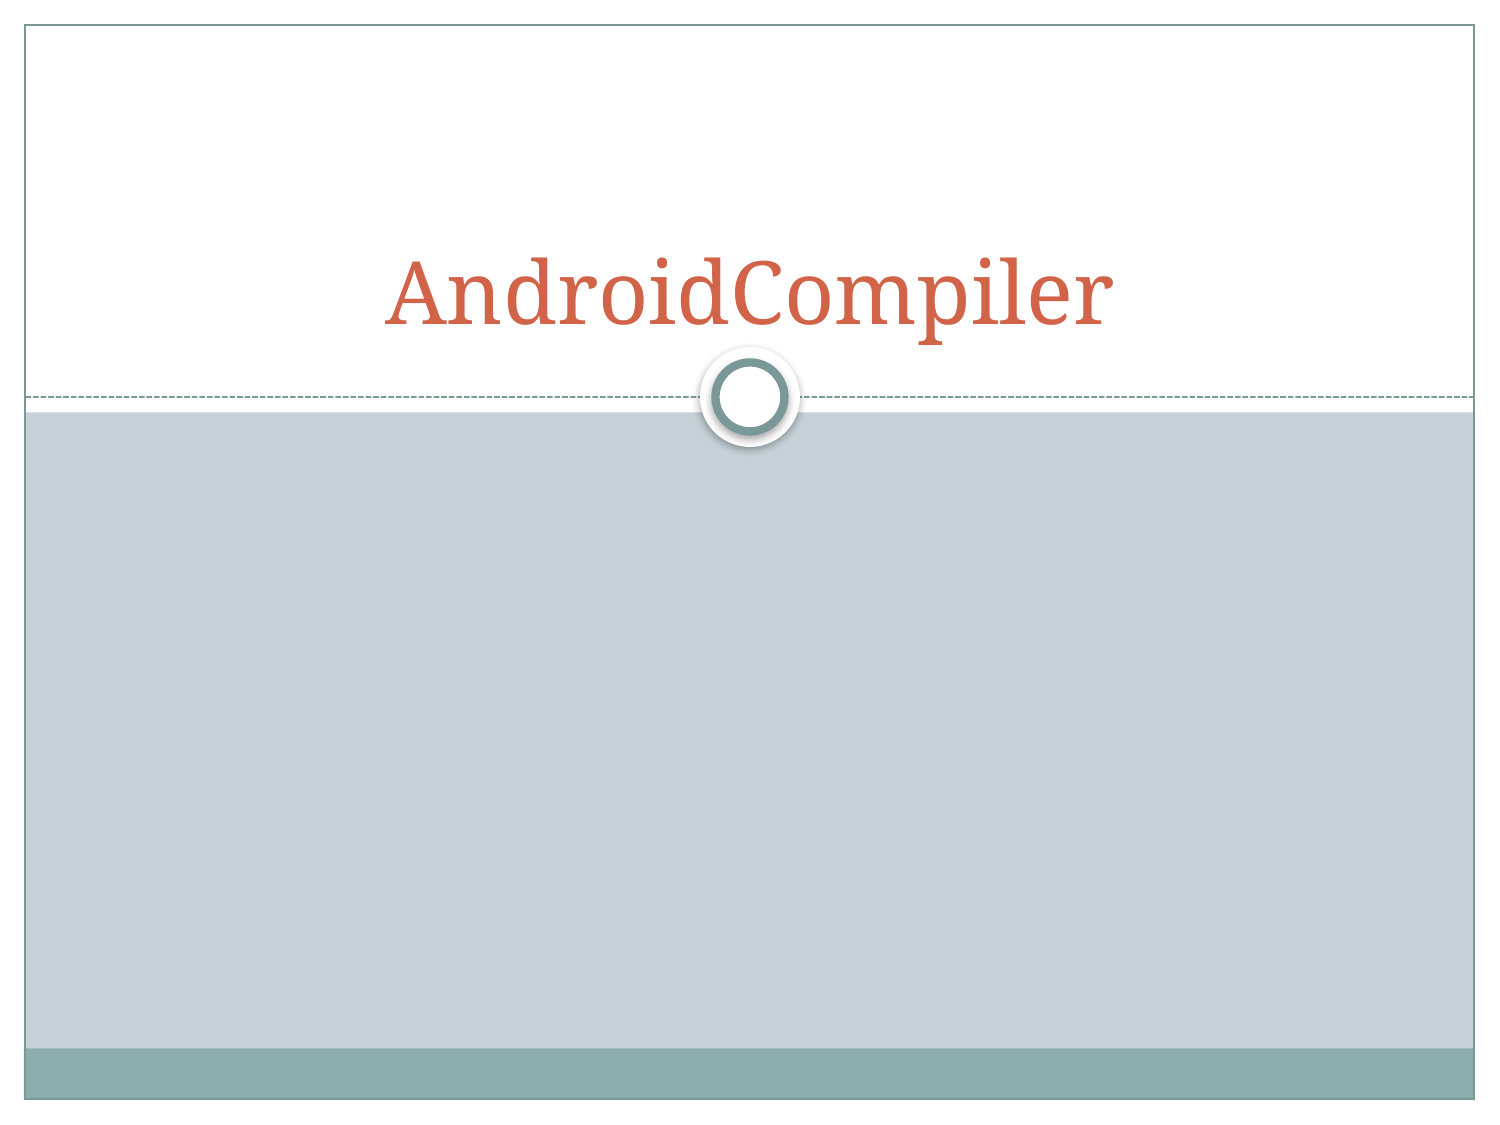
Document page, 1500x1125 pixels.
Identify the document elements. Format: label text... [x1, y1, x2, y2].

title AndroidCompiler [112, 62, 1388, 350]
